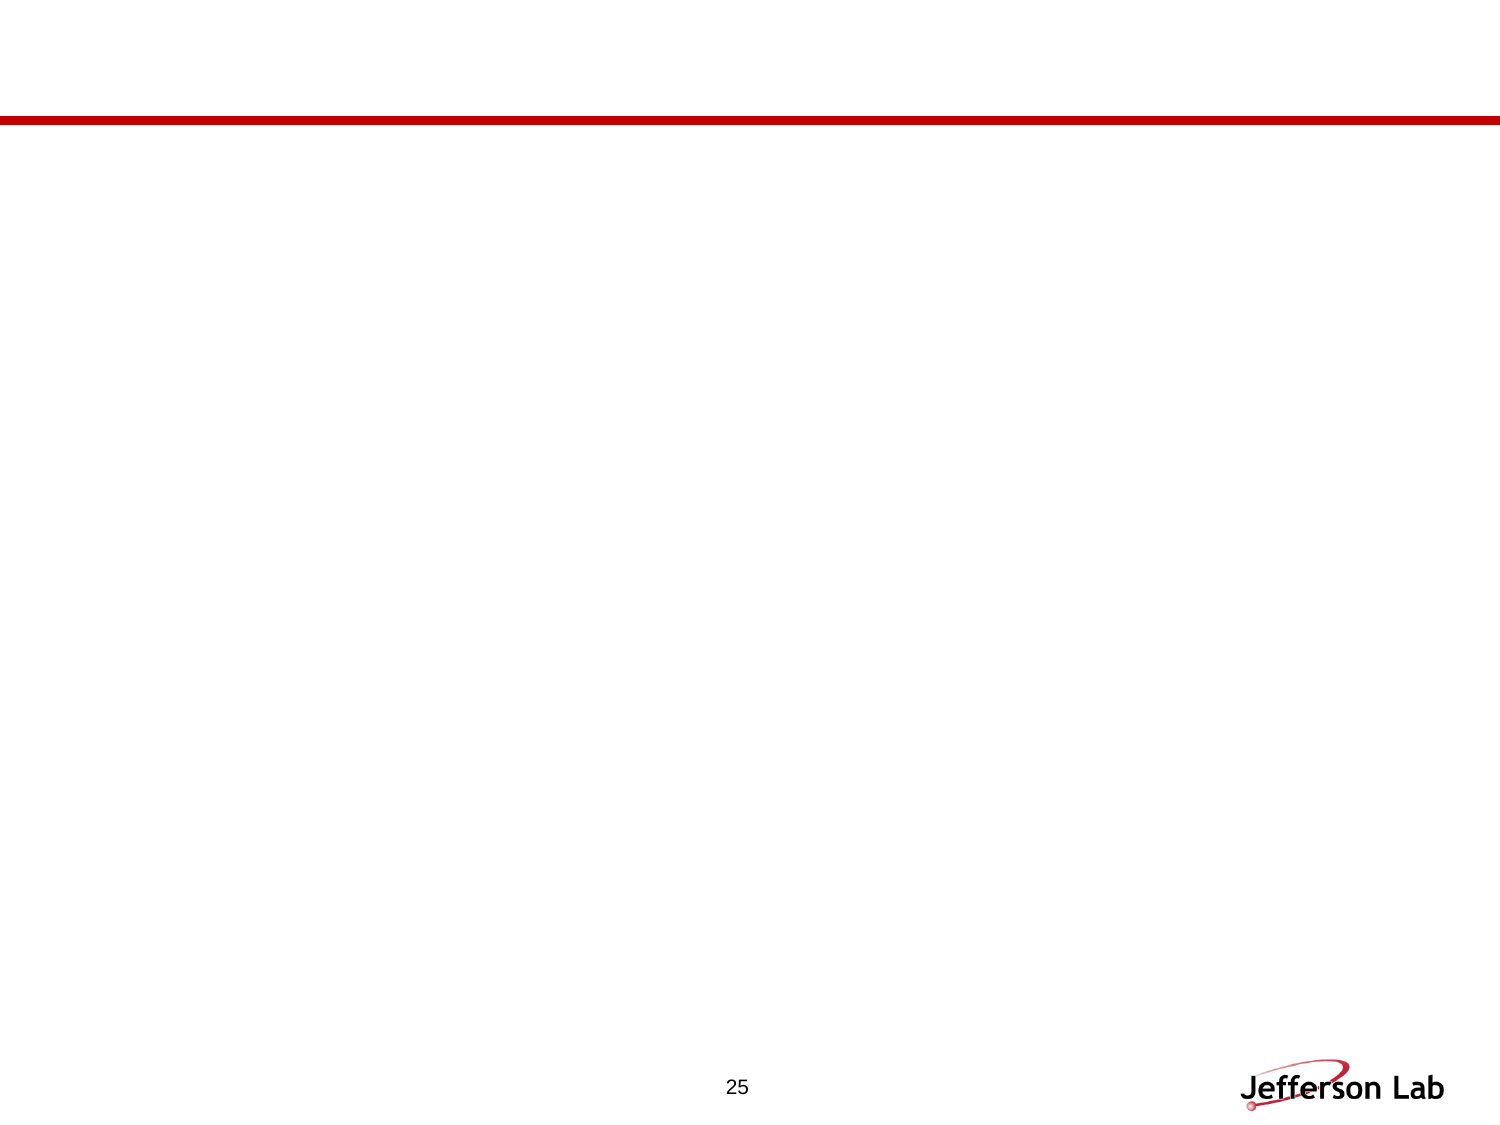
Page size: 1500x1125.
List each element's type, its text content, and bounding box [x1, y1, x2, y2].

picture [1238, 1051, 1457, 1122]
slide_number 25 [693, 1060, 782, 1111]
